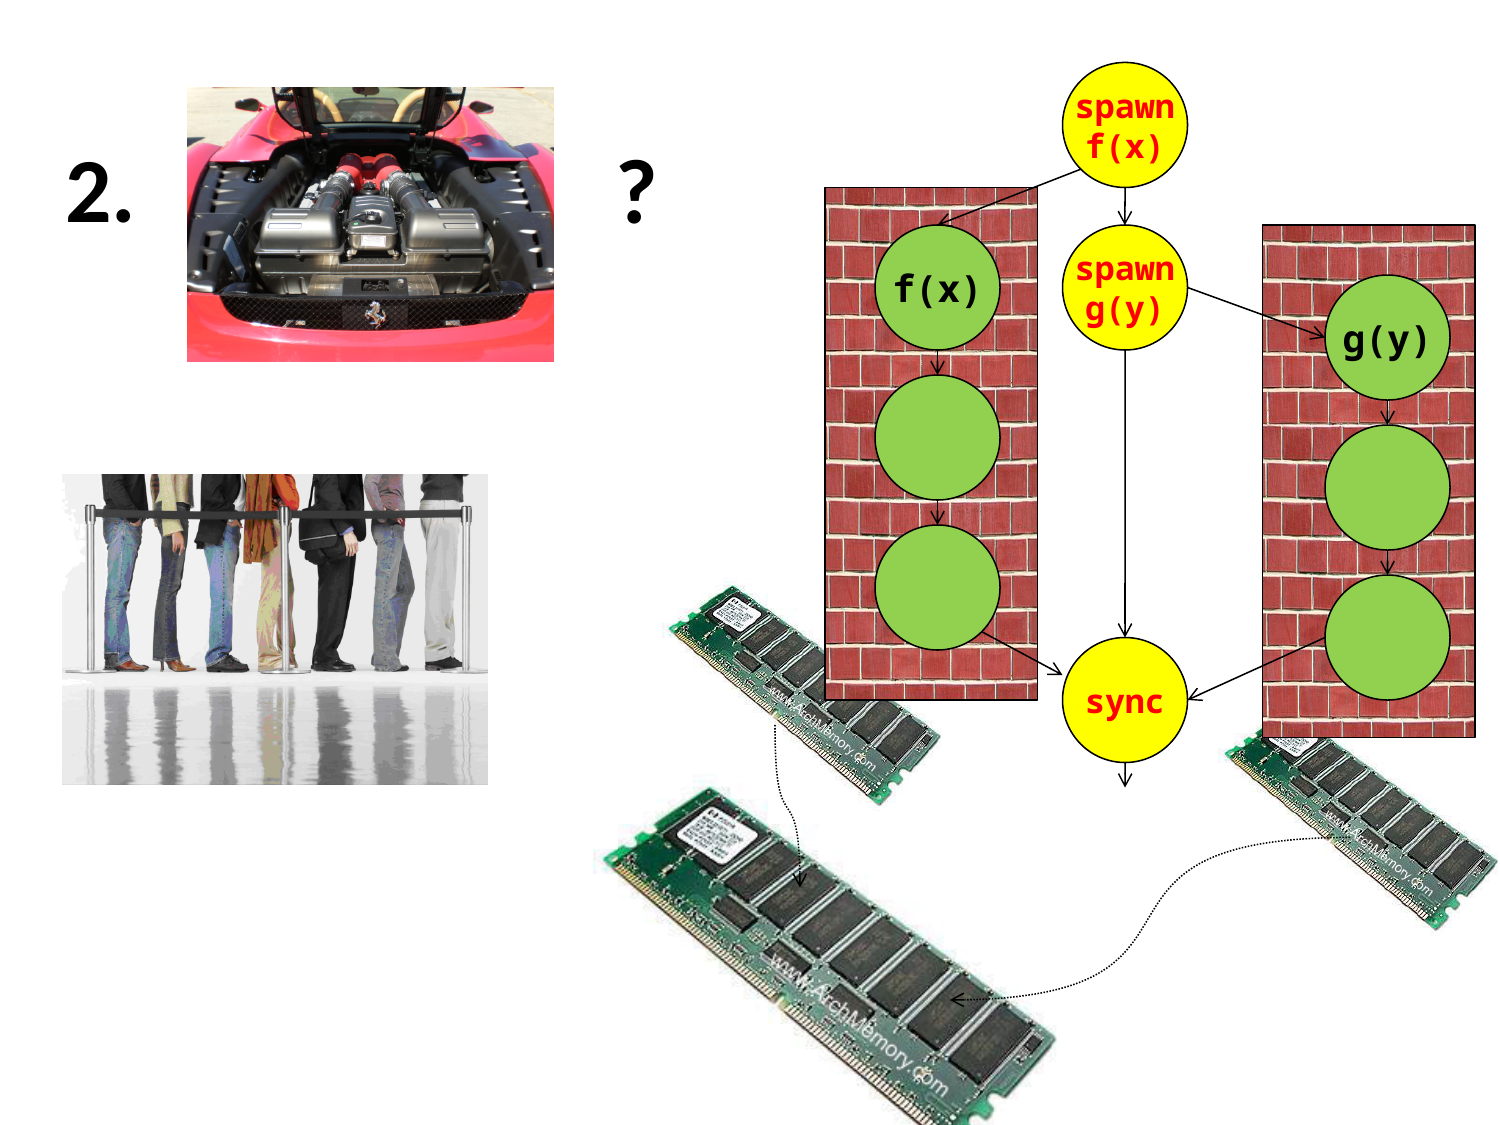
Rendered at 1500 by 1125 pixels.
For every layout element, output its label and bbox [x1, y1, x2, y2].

text_box [824, 125, 1475, 763]
text_box [949, 837, 1351, 1001]
text_box [50, 123, 152, 249]
picture [62, 474, 488, 786]
text_box [600, 124, 673, 250]
picture [593, 562, 1063, 1125]
picture [187, 87, 554, 363]
text_box [1062, 62, 1188, 188]
text_box [705, 793, 869, 819]
picture [1218, 687, 1500, 970]
